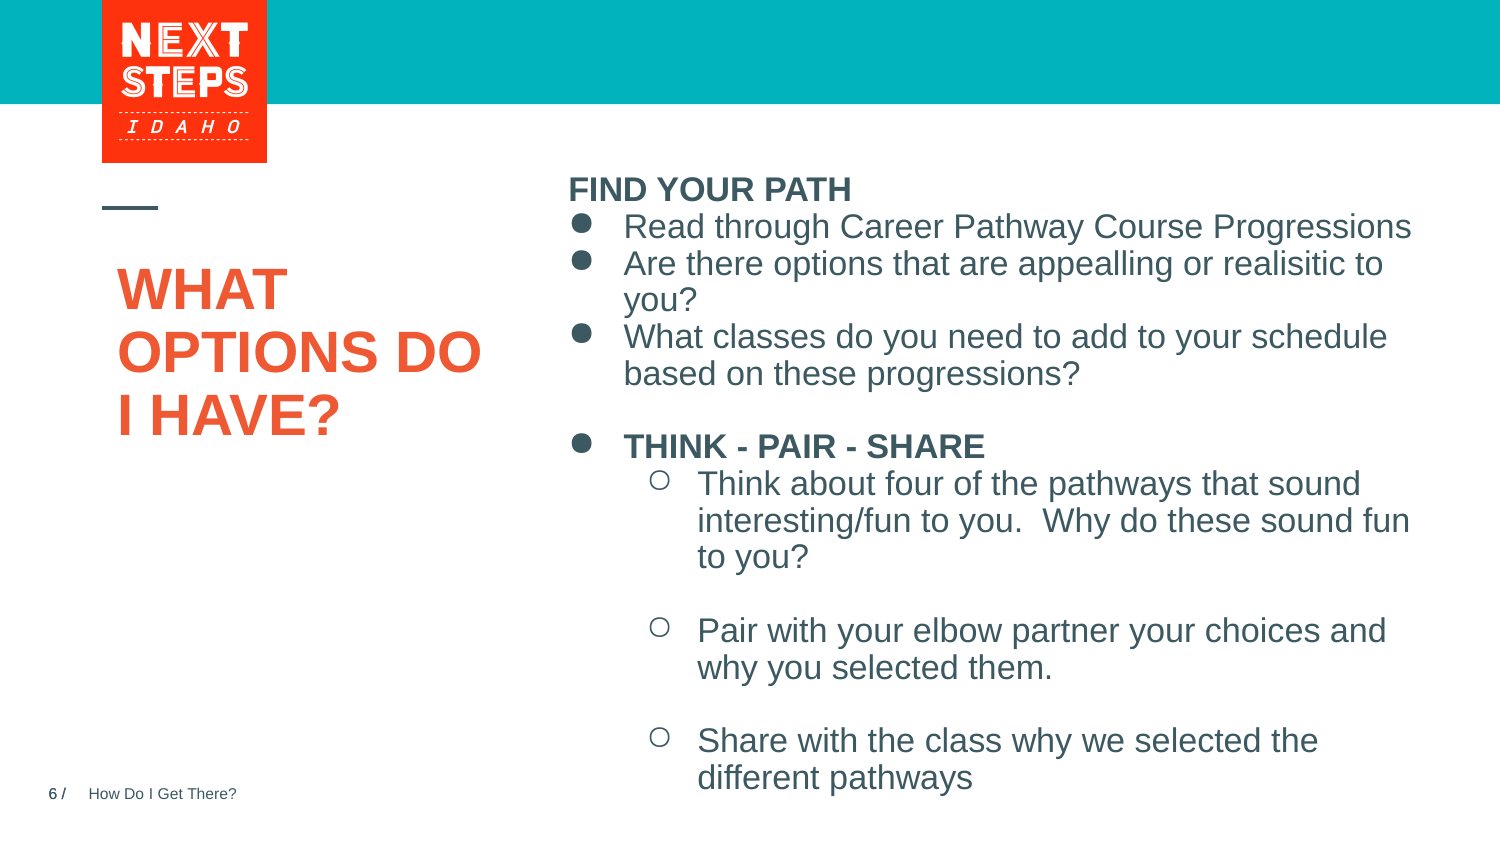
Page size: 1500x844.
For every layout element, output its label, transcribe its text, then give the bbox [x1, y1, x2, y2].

list FIND YOUR PATH Read through Career Pathway Course Progressions Are there options that are appealling or realisitic to you? What classes do you need to add to your schedule based on these progressions? THINK - PAIR - SHARE Think about four of the pathways that sound interesting/fun to you. Why do these sound fun to you? Pair with your elbow partner your choices and why you selected them. Share with the class why we selected the different pathways [534, 157, 1458, 815]
picture [102, 0, 267, 163]
footer How Do I Get There? [73, 776, 468, 822]
title WHAT OPTIONS DO I HAVE? [102, 244, 519, 731]
